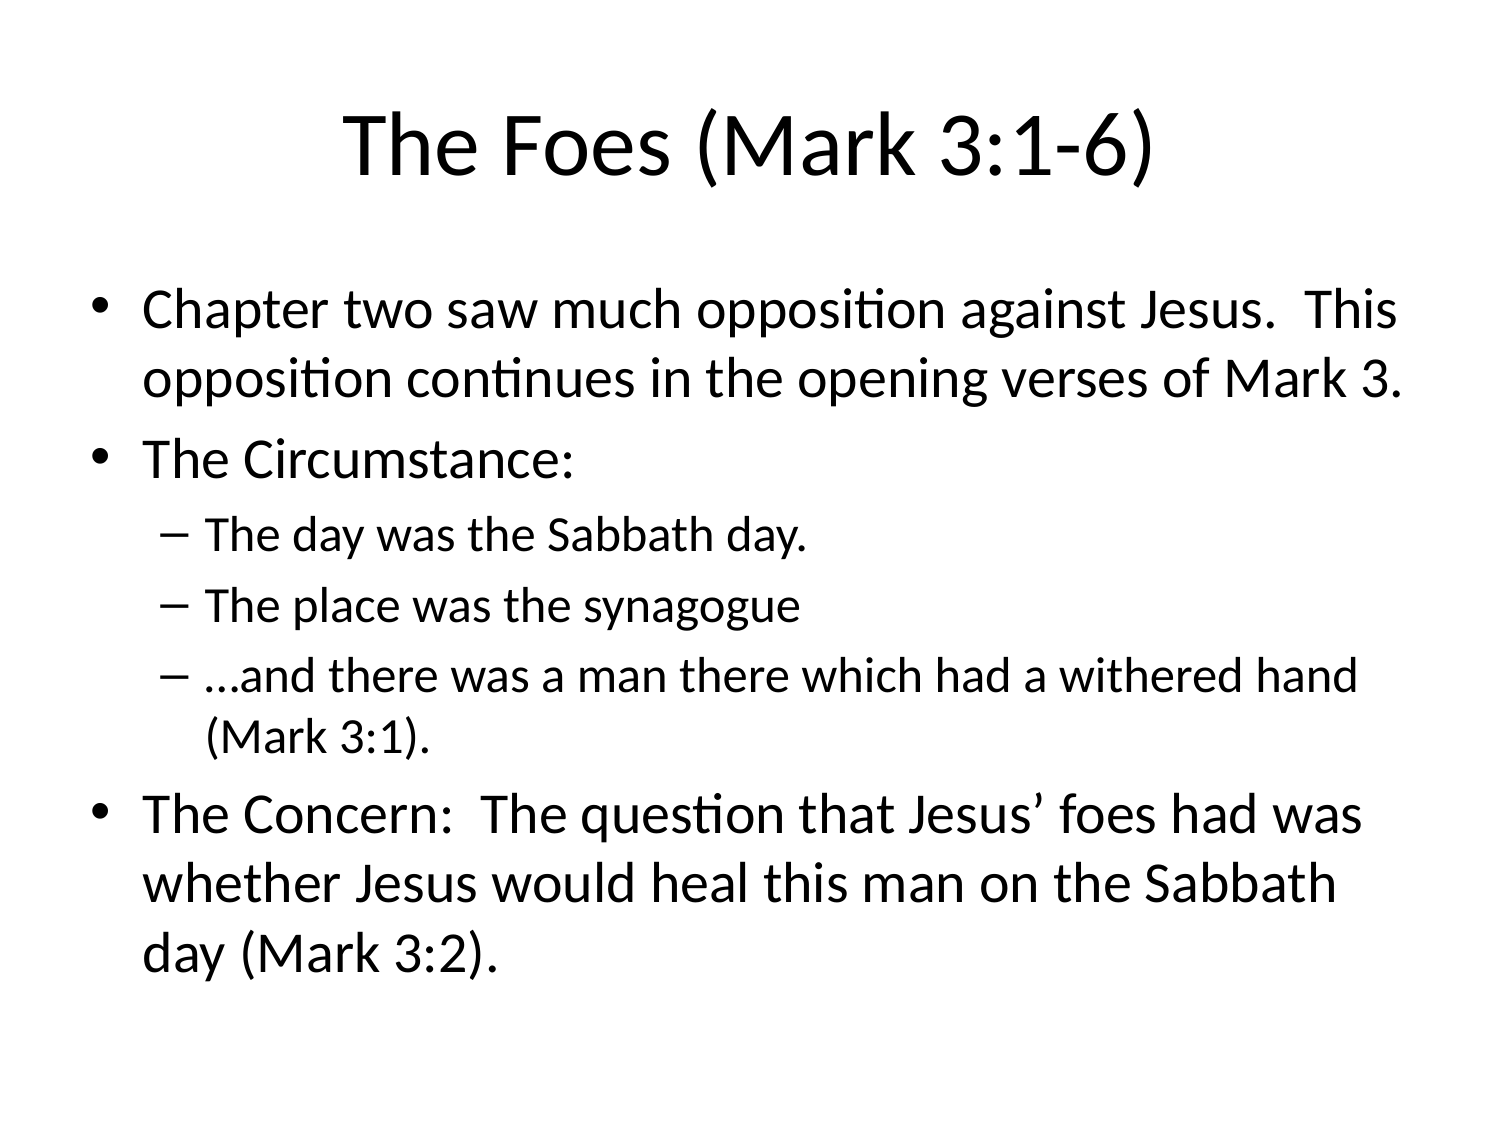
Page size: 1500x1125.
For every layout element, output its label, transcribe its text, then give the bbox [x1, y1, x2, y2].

title The Foes (Mark 3:1-6) [75, 45, 1425, 233]
list Chapter two saw much opposition against Jesus. This opposition continues in the opening verses of Mark 3. The Circumstance: The day was the Sabbath day. The place was the synagogue …and there was a man there which had a withered hand (Mark 3:1). The Concern: The question that Jesus’ foes had was whether Jesus would heal this man on the Sabbath day (Mark 3:2). [75, 262, 1425, 1005]
